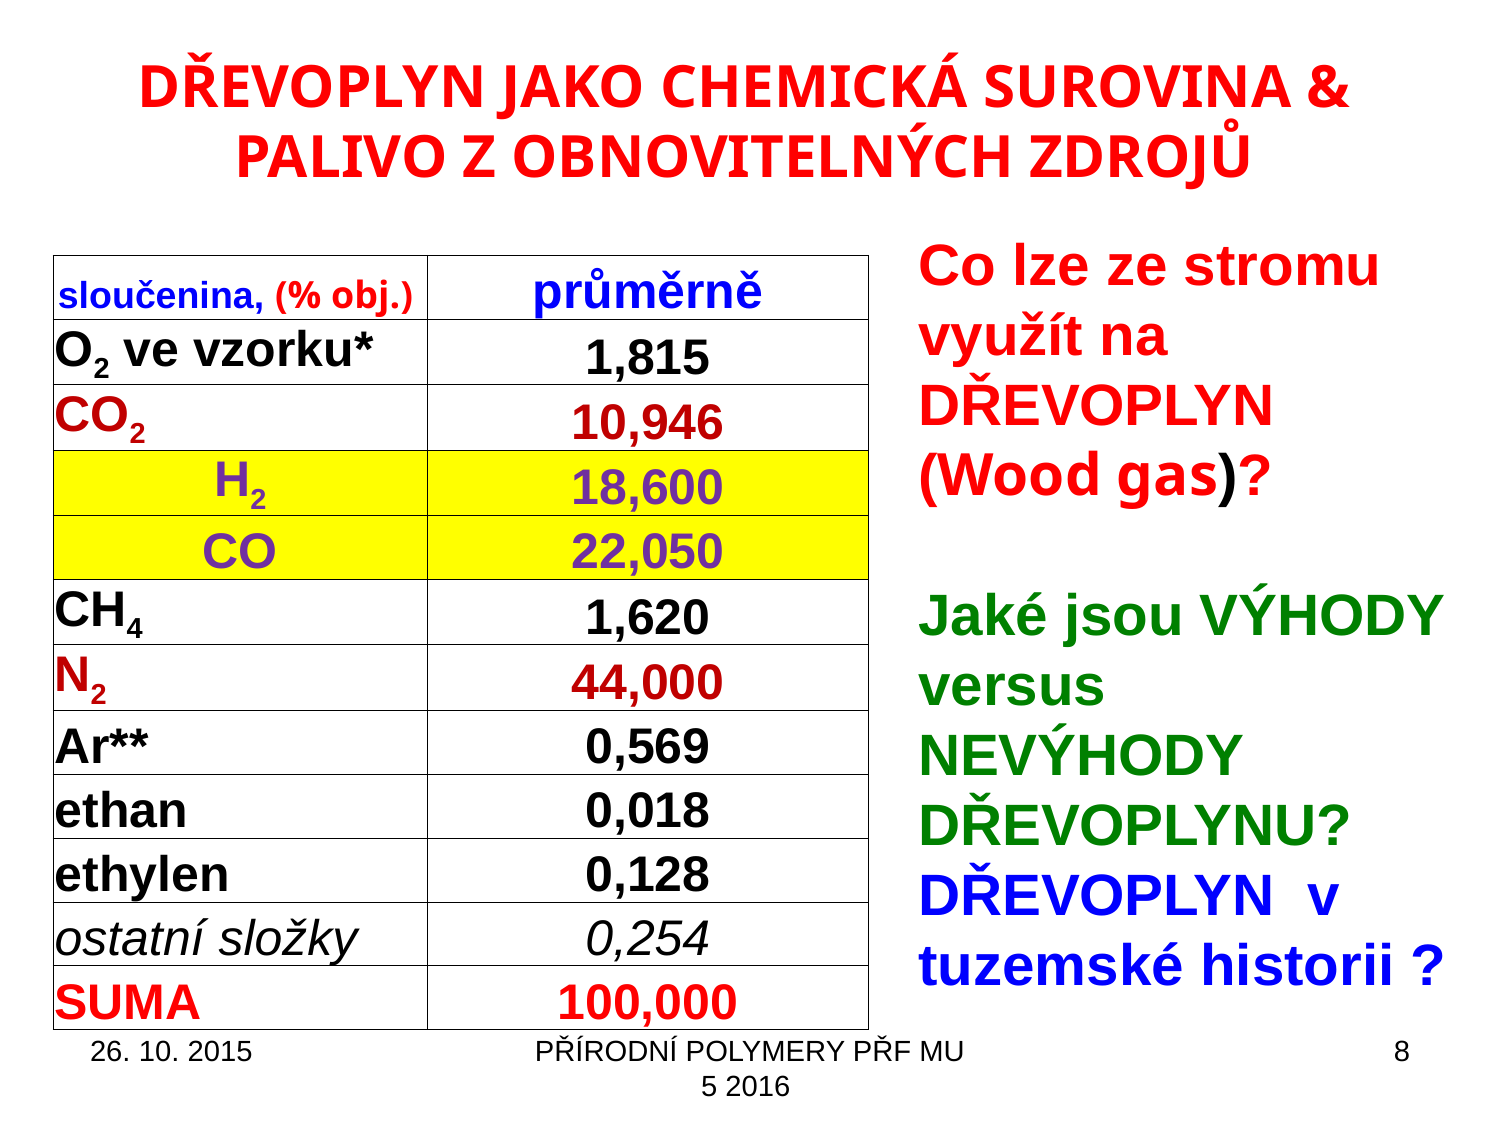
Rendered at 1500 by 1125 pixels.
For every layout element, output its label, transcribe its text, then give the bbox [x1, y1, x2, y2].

table_header průměrně [428, 256, 868, 319]
table_cell ethan [54, 775, 427, 838]
slide_number 26. 10. 2015 [74, 1030, 426, 1103]
table_cell CO2 [54, 385, 427, 450]
table_cell 18,600 [428, 451, 868, 515]
table_cell ethylen [54, 839, 427, 902]
table_cell 22,050 [428, 516, 868, 579]
footer PŘÍRODNÍ POLYMERY PŘF MU 5 2016 [512, 1024, 988, 1103]
slide_number 8 [1074, 1024, 1426, 1103]
table_cell 44,000 [428, 645, 868, 710]
table_cell CH4 [54, 580, 427, 644]
table_cell 0,128 [428, 839, 868, 902]
table_cell 1,620 [428, 580, 868, 644]
table_cell CO [54, 516, 427, 579]
table_cell N2 [54, 645, 427, 710]
table_cell 100,000 [428, 966, 868, 1029]
table_cell 0,569 [428, 711, 868, 774]
table_cell O2 ve vzorku* [54, 320, 427, 384]
text_box Co lze ze stromu využít na DŘEVOPLYN (Wood gas)? Jaké jsou VÝHODY versus NEVÝHODY DŘEVOPLYNU? DŘEVOPLYN v tuzemské historii ? [903, 219, 1471, 1005]
table_cell 1,815 [428, 320, 868, 384]
table_cell Ar** [54, 711, 427, 774]
table_cell H2 [54, 451, 427, 515]
table_cell SUMA [54, 966, 427, 1029]
title DŘEVOPLYN JAKO CHEMICKÁ SUROVINA & PALIVO Z OBNOVITELNÝCH ZDROJŮ [29, 42, 1459, 197]
table_cell ostatní složky [54, 903, 427, 965]
table_cell 10,946 [428, 385, 868, 450]
table_cell 0,254 [428, 903, 868, 965]
table_cell 0,018 [428, 775, 868, 838]
table_header sloučenina, (% obj.) [54, 256, 427, 319]
